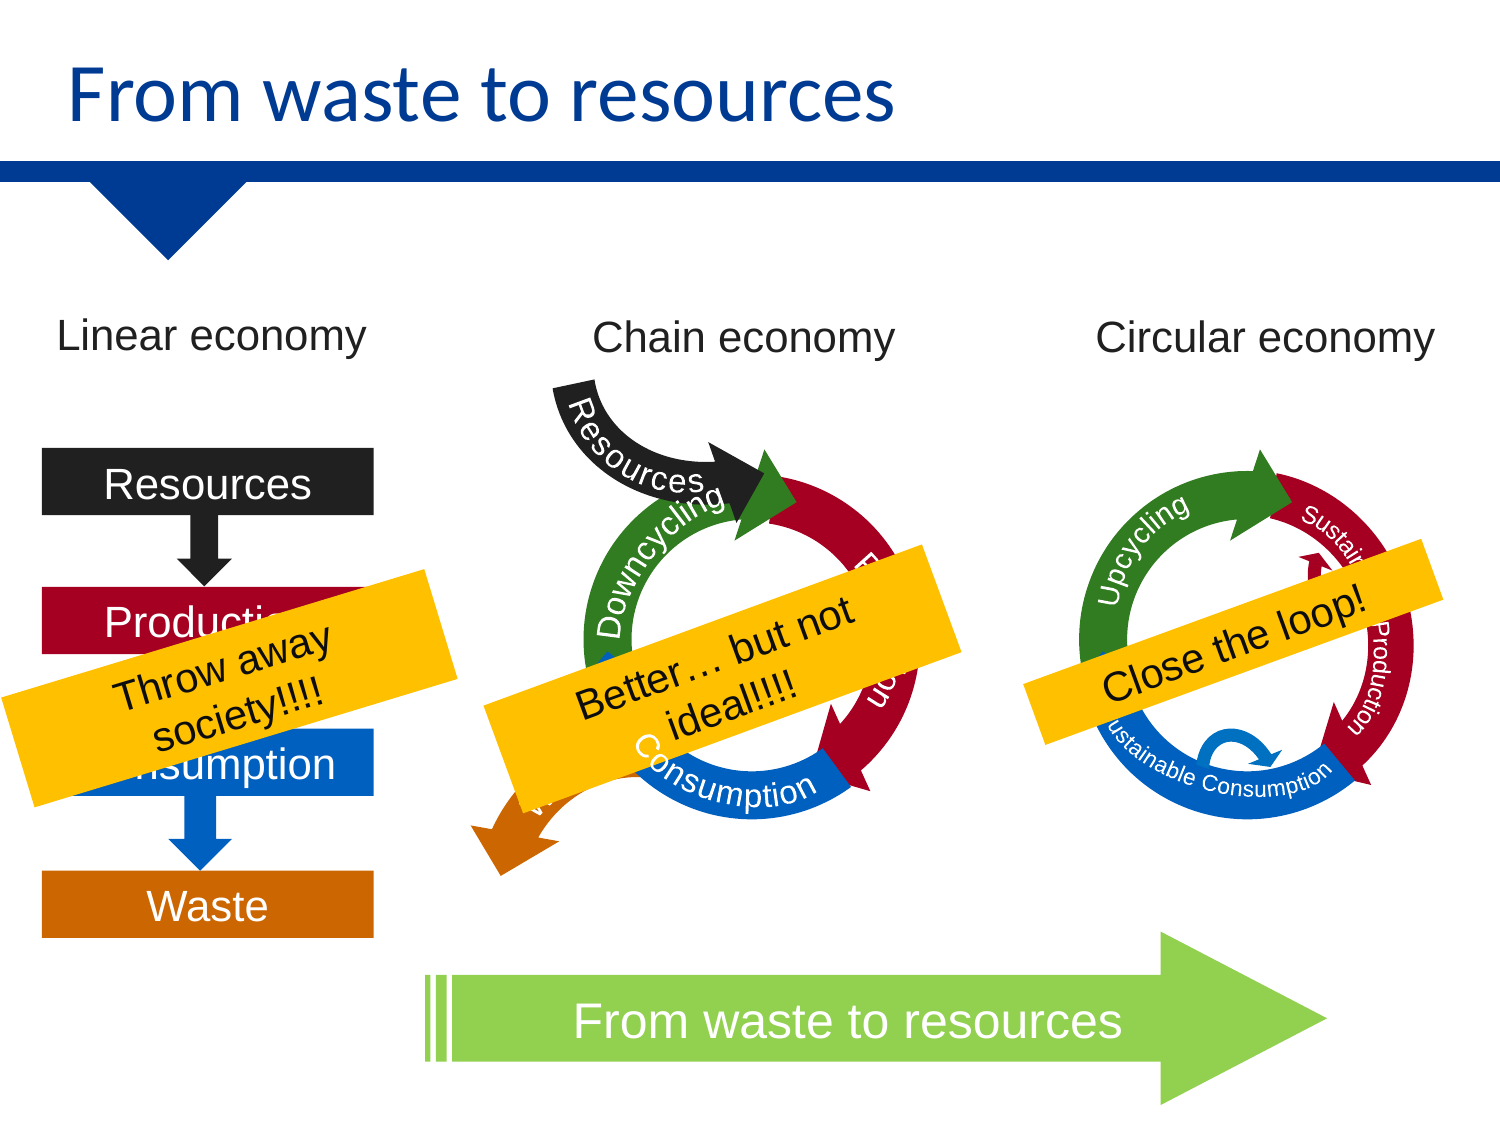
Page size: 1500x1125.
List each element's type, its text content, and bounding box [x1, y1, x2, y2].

text_box [1097, 710, 1355, 820]
text_box Circular economy [1036, 301, 1495, 369]
text_box Linear economy [19, 299, 405, 367]
text_box [176, 512, 233, 587]
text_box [0, 30, 1500, 261]
text_box [552, 379, 765, 523]
text_box From waste to resources [425, 974, 431, 1062]
text_box Throw away society!!!! [1, 569, 458, 808]
text_box [769, 477, 895, 571]
text_box Better… but not ideal!!!! [483, 544, 962, 814]
text_box [470, 792, 583, 876]
text_box Chain economy [539, 301, 949, 369]
text_box Consumption [76, 728, 374, 796]
text_box From waste to resources [452, 931, 1328, 1106]
text_box [1298, 552, 1333, 580]
text_box [734, 449, 797, 541]
text_box From waste to resources [435, 974, 447, 1062]
text_box [1320, 612, 1414, 785]
text_box Close the loop! [1023, 538, 1444, 745]
text_box [583, 499, 735, 667]
text_box [620, 773, 640, 779]
text_box Resources [41, 447, 374, 516]
text_box [168, 793, 232, 871]
text_box Production [41, 586, 365, 655]
text_box [1196, 728, 1283, 770]
text_box [817, 669, 918, 792]
text_box [1270, 473, 1387, 567]
text_box [1079, 449, 1293, 662]
text_box [597, 651, 615, 663]
text_box Waste [41, 870, 374, 938]
text_box [635, 748, 852, 820]
